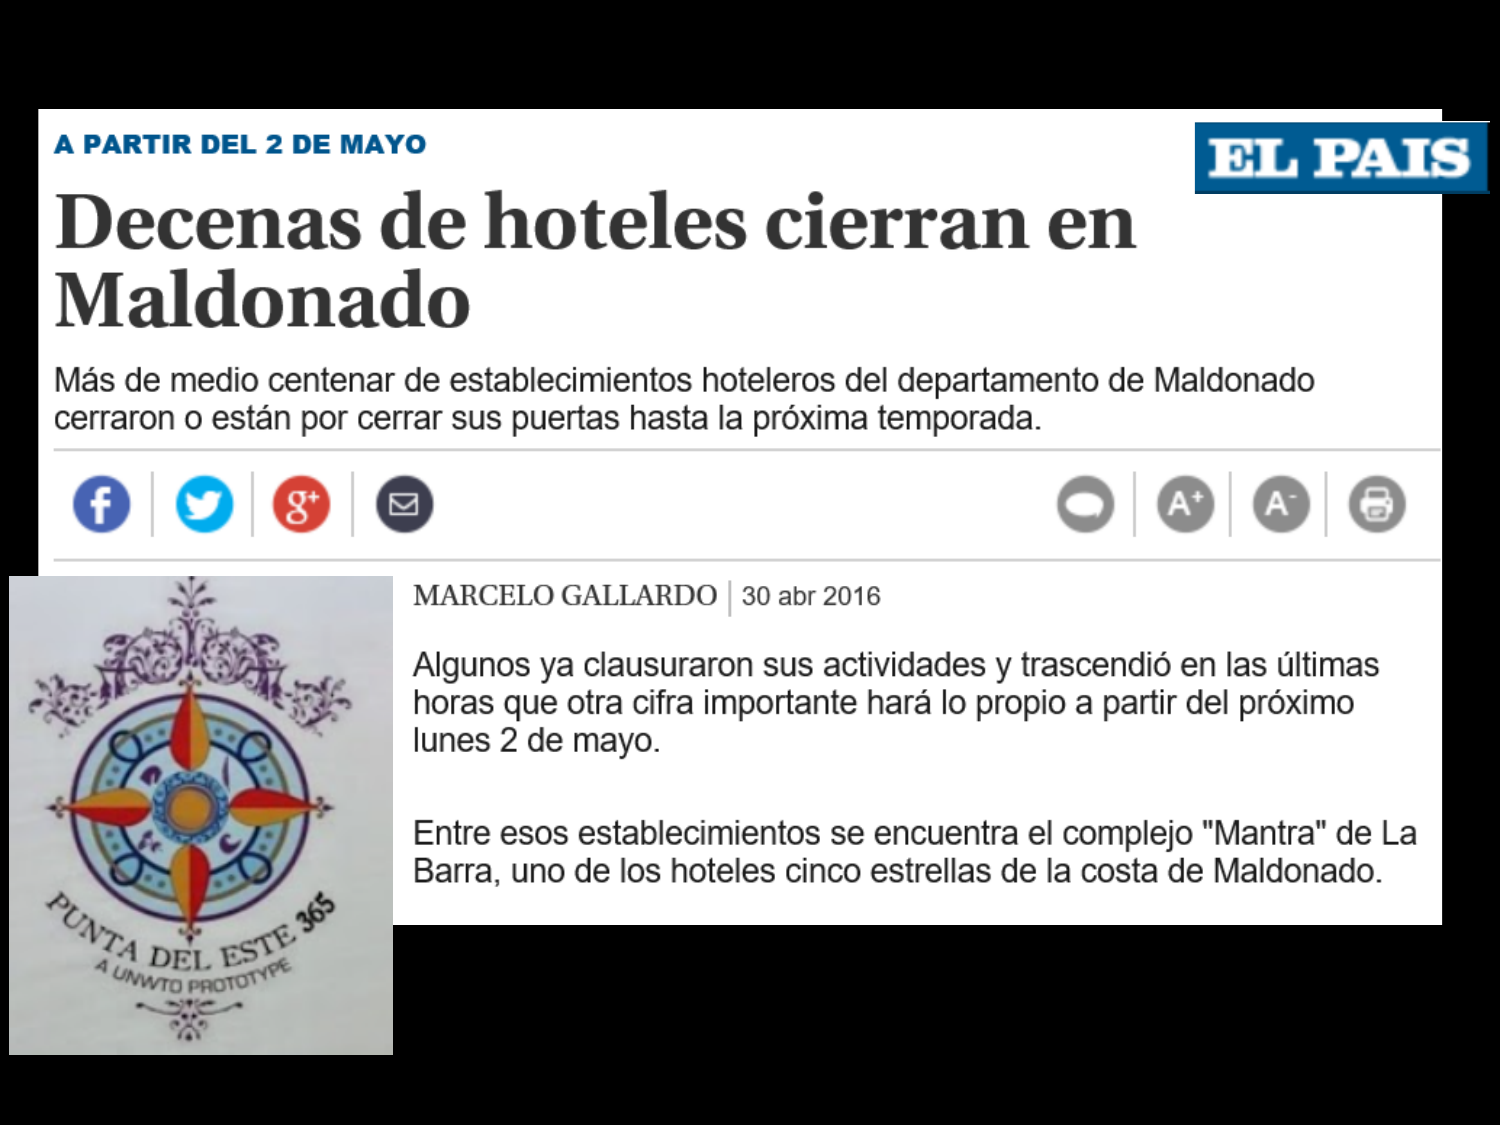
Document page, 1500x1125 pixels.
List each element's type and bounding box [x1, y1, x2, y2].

picture [9, 109, 1490, 1055]
